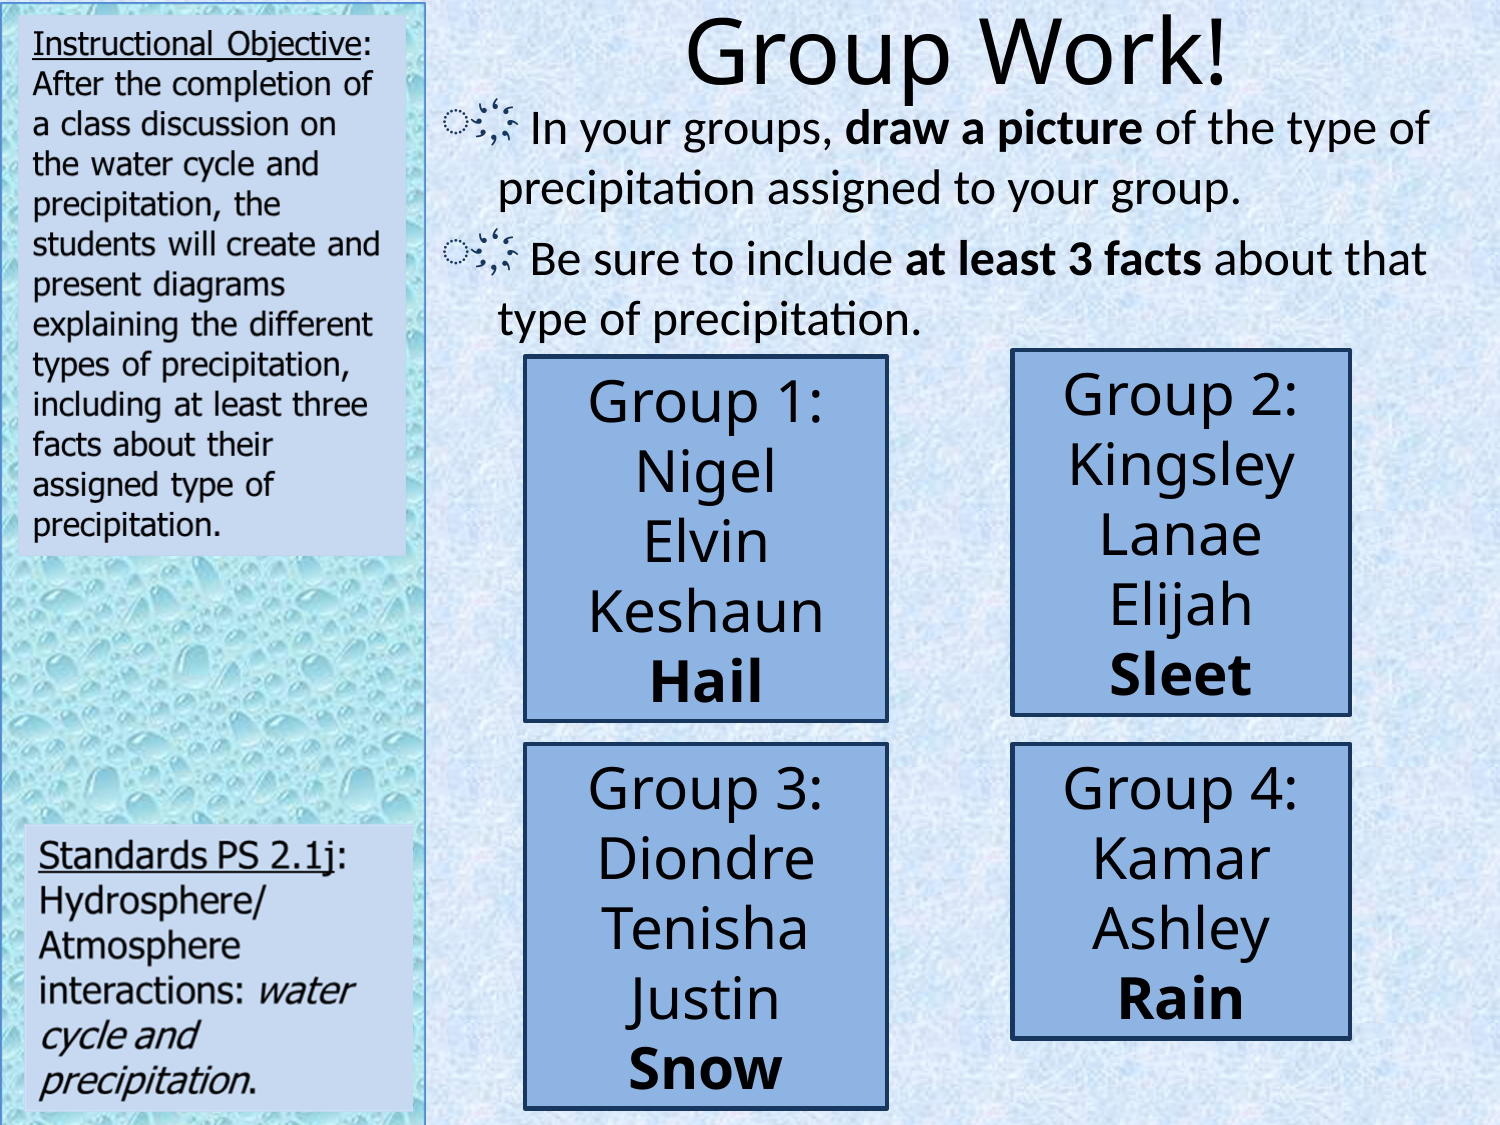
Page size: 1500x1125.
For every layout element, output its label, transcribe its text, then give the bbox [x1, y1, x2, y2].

text_box Group 4: Kamar Ashley Rain [1012, 743, 1350, 1039]
text_box Group 3: Diondre Tenisha Justin Snow [524, 743, 888, 1109]
picture [0, 0, 1500, 1125]
text_box Group 2: Kingsley Lanae Elijah Sleet [1012, 350, 1350, 715]
text_box Group 1: Nigel Elvin Keshaun Hail [524, 356, 888, 722]
title Group Work! [637, 0, 1275, 87]
list In your groups, draw a picture of the type of precipitation assigned to your group. Be sure to include at least 3 facts about that type of precipitation. [431, 87, 1476, 388]
